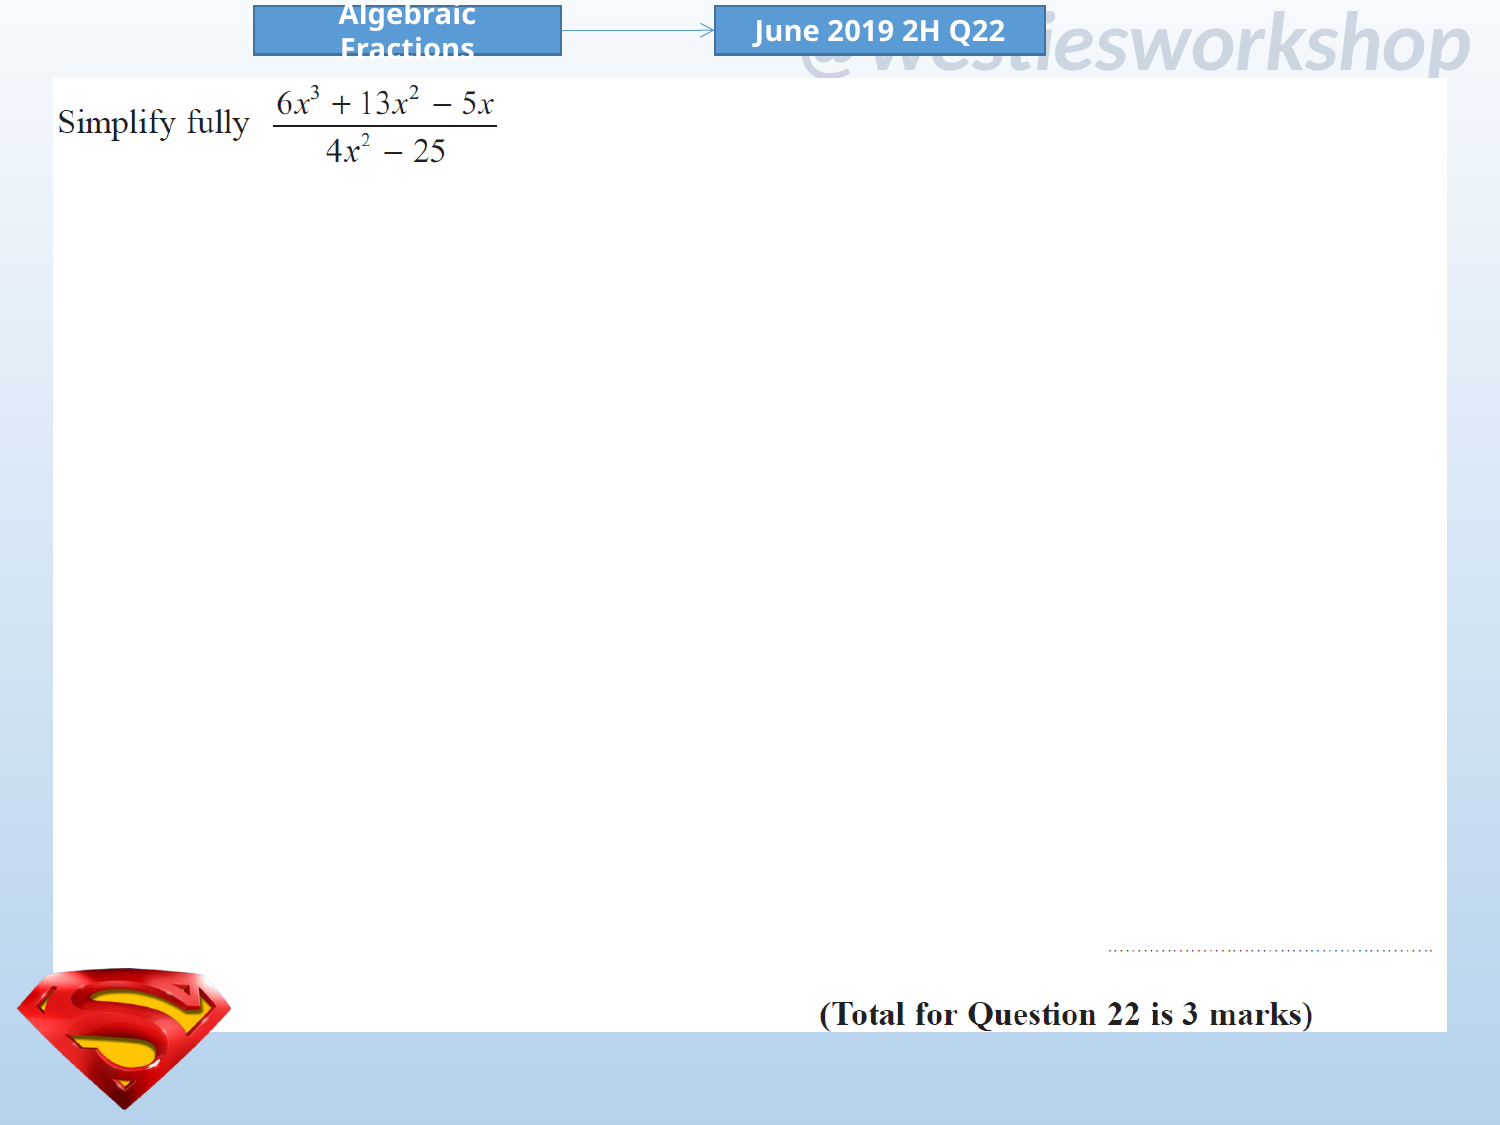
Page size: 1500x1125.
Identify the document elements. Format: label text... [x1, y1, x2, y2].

text_box Algebraic Fractions [253, 5, 562, 56]
text_box June 2019 2H Q22 [714, 5, 1046, 56]
picture [17, 78, 1447, 1110]
